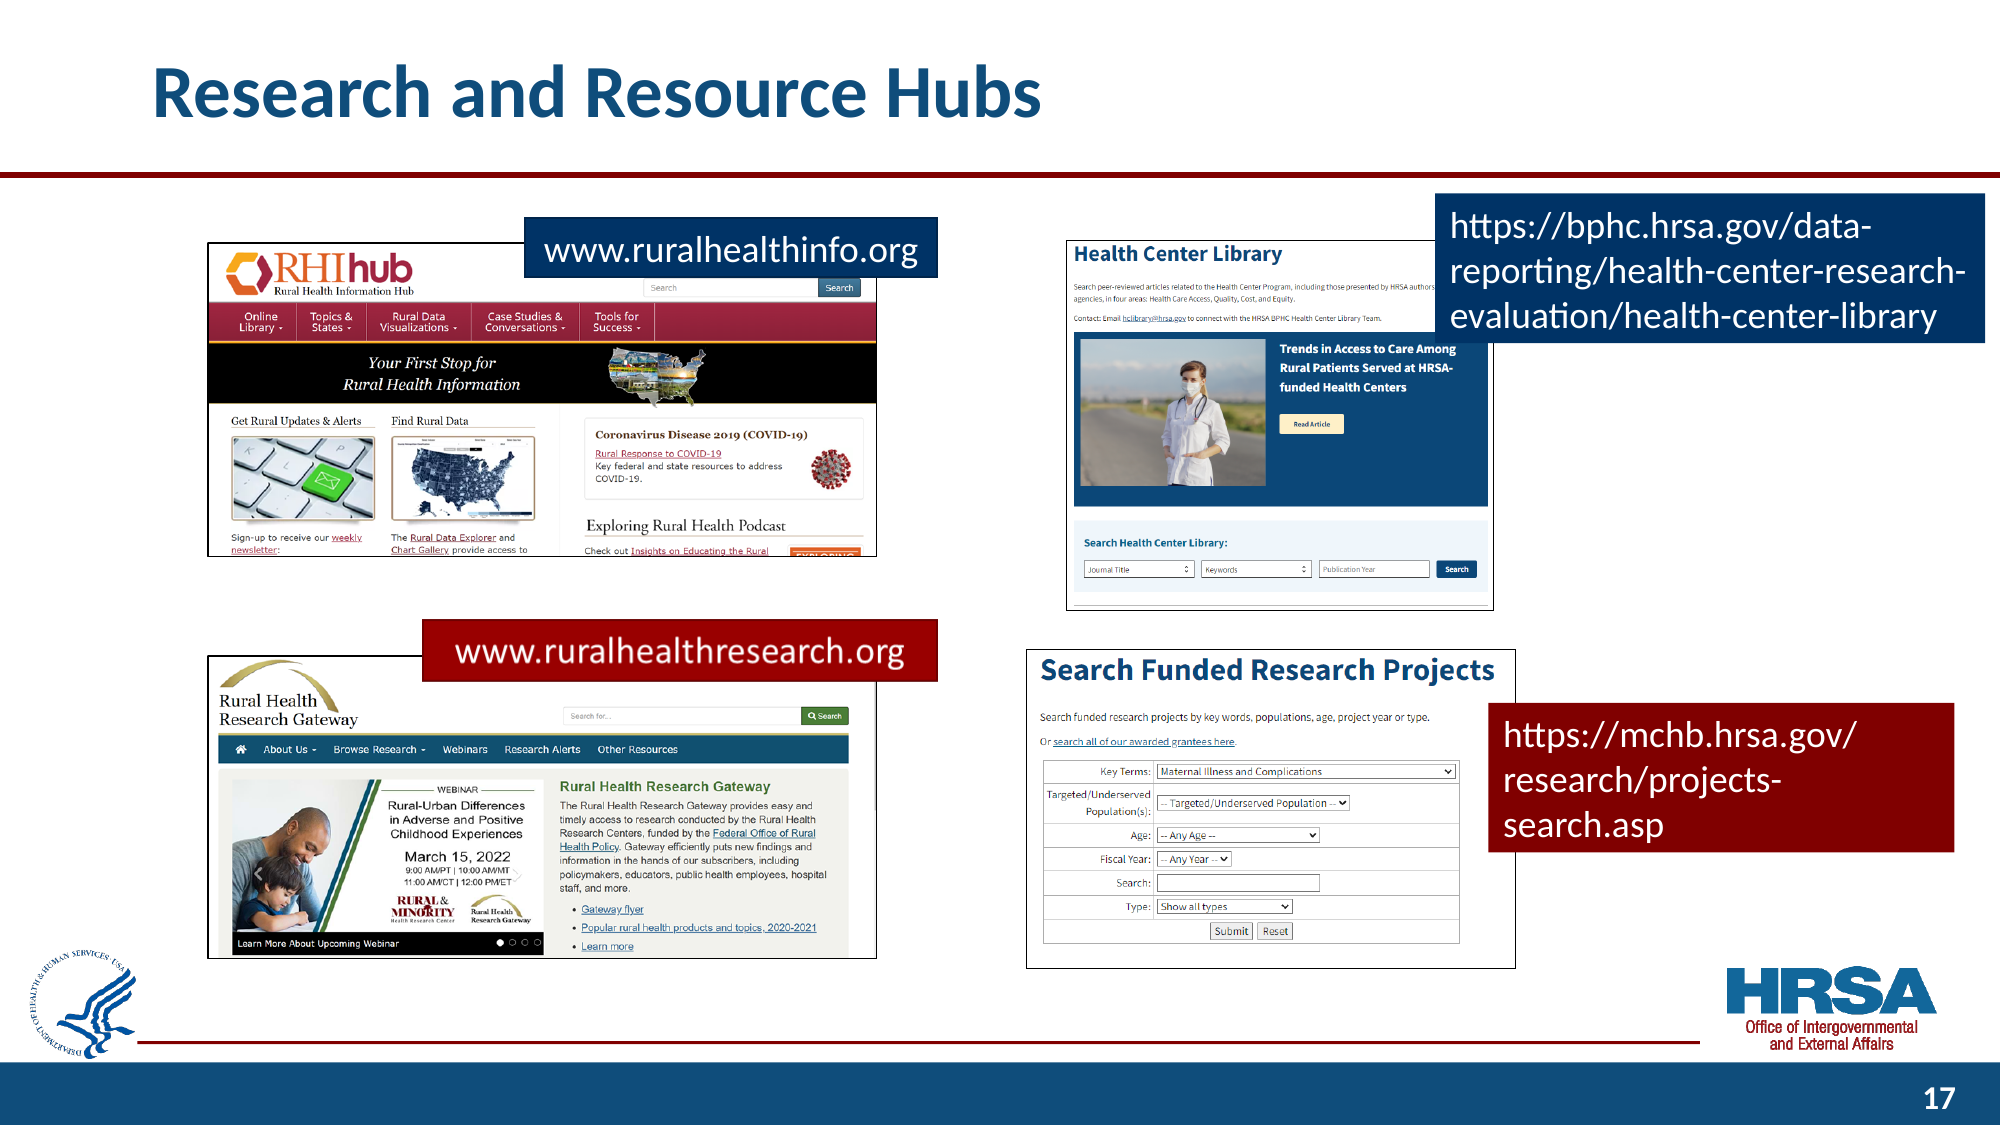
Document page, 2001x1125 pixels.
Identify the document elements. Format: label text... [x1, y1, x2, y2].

picture [1727, 966, 1937, 1050]
slide_number 17 [1521, 1065, 1971, 1125]
text_box https://mchb.hrsa.gov/research/projects-search.asp [1516, 702, 1955, 853]
picture [1066, 240, 1494, 611]
title Research and Resource Hubs [137, 0, 1863, 175]
picture [207, 614, 938, 959]
picture [24, 946, 141, 1062]
text_box https://bphc.hrsa.gov/data-reporting/health-center-research-evaluation/health-center-library [1435, 193, 1986, 344]
picture [207, 242, 877, 557]
picture [1026, 649, 1516, 969]
text_box www.ruralhealthinfo.org [524, 217, 938, 278]
